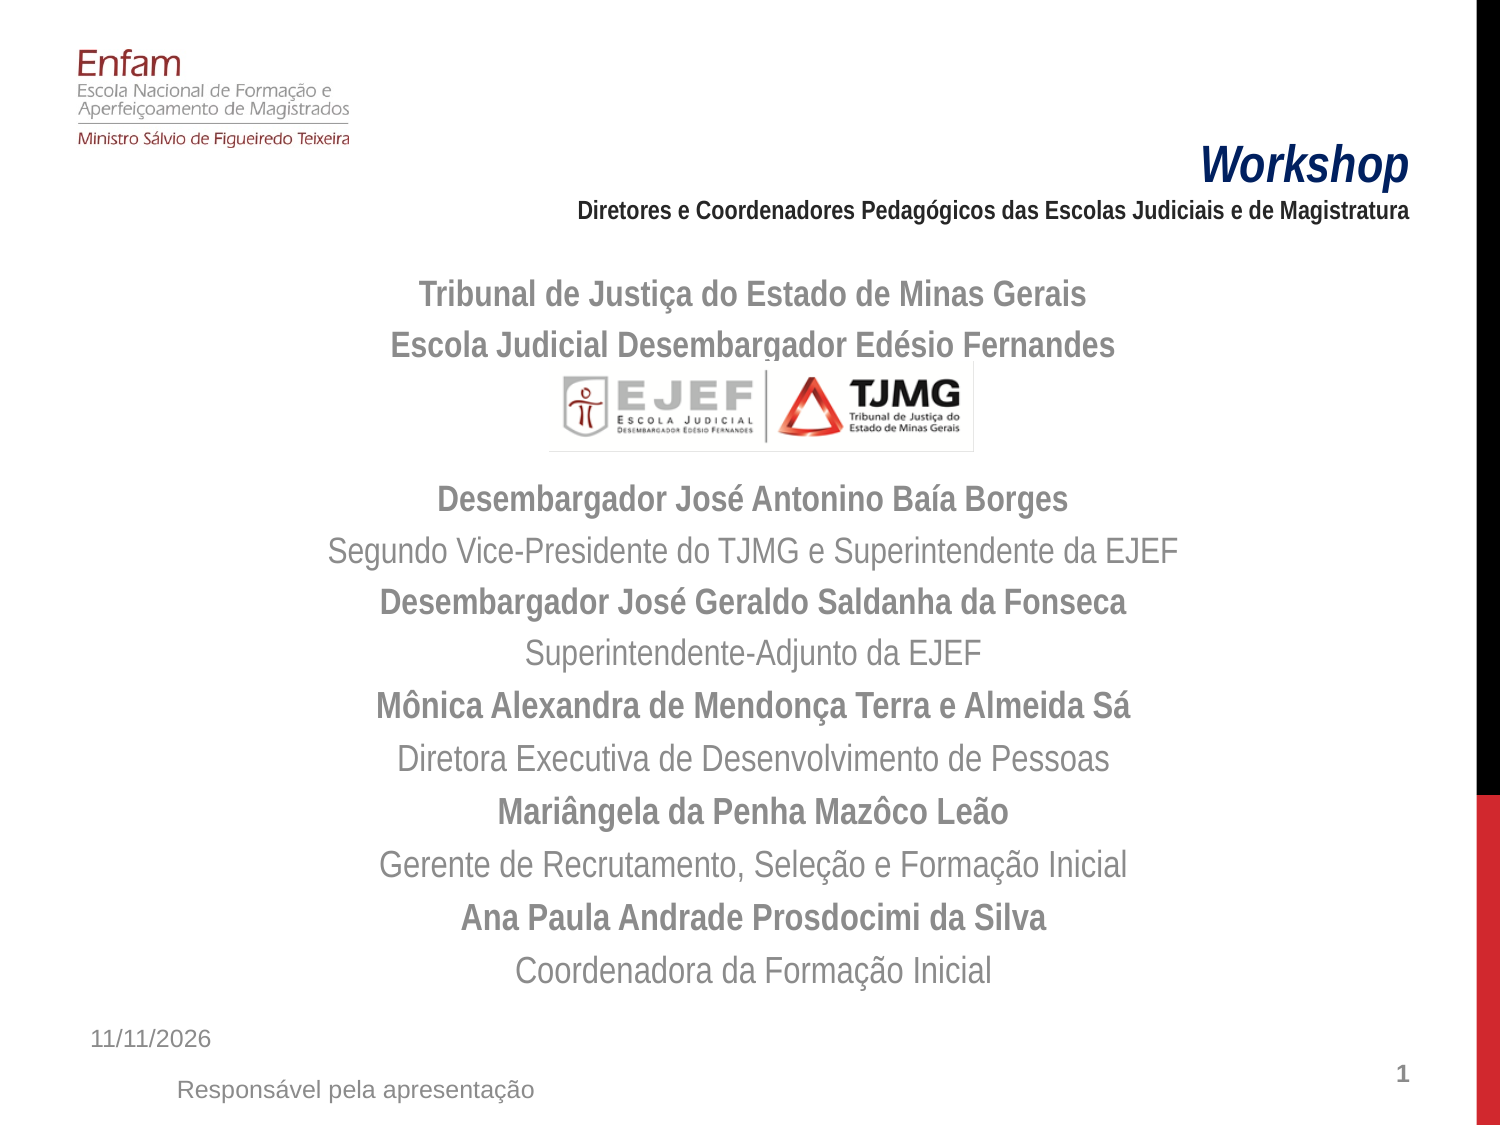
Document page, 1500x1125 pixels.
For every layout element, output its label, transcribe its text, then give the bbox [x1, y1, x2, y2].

picture [76, 48, 349, 148]
text_box Workshop Diretores e Coordenadores Pedagógicos das Escolas Judiciais e de Magistratura [74, 45, 1425, 233]
footer Responsável pela apresentação [75, 1065, 638, 1112]
picture [548, 361, 975, 454]
slide_number 1 [1074, 1042, 1425, 1103]
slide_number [75, 1012, 638, 1063]
text_box Tribunal de Justiça do Estado de Minas Gerais Escola Judicial Desembargador Edésio Fernandes Desembargador José Antonino Baía Borges Segundo Vice-Presidente do TJMG e Superintendente da EJEF Desembargador José Geraldo Saldanha da Fonseca Superintendente-Adjunto da EJEF Mônica Alexandra de Mendonça Terra e Almeida Sá Diretora Executiva de Desenvolvimento de Pessoas Mariângela da Penha Mazôco Leão Gerente de Recrutamento, Seleção e Formação Inicial Ana Paula Andrade Prosdocimi da Silva Coordenadora da Formação Inicial [78, 262, 1429, 1005]
